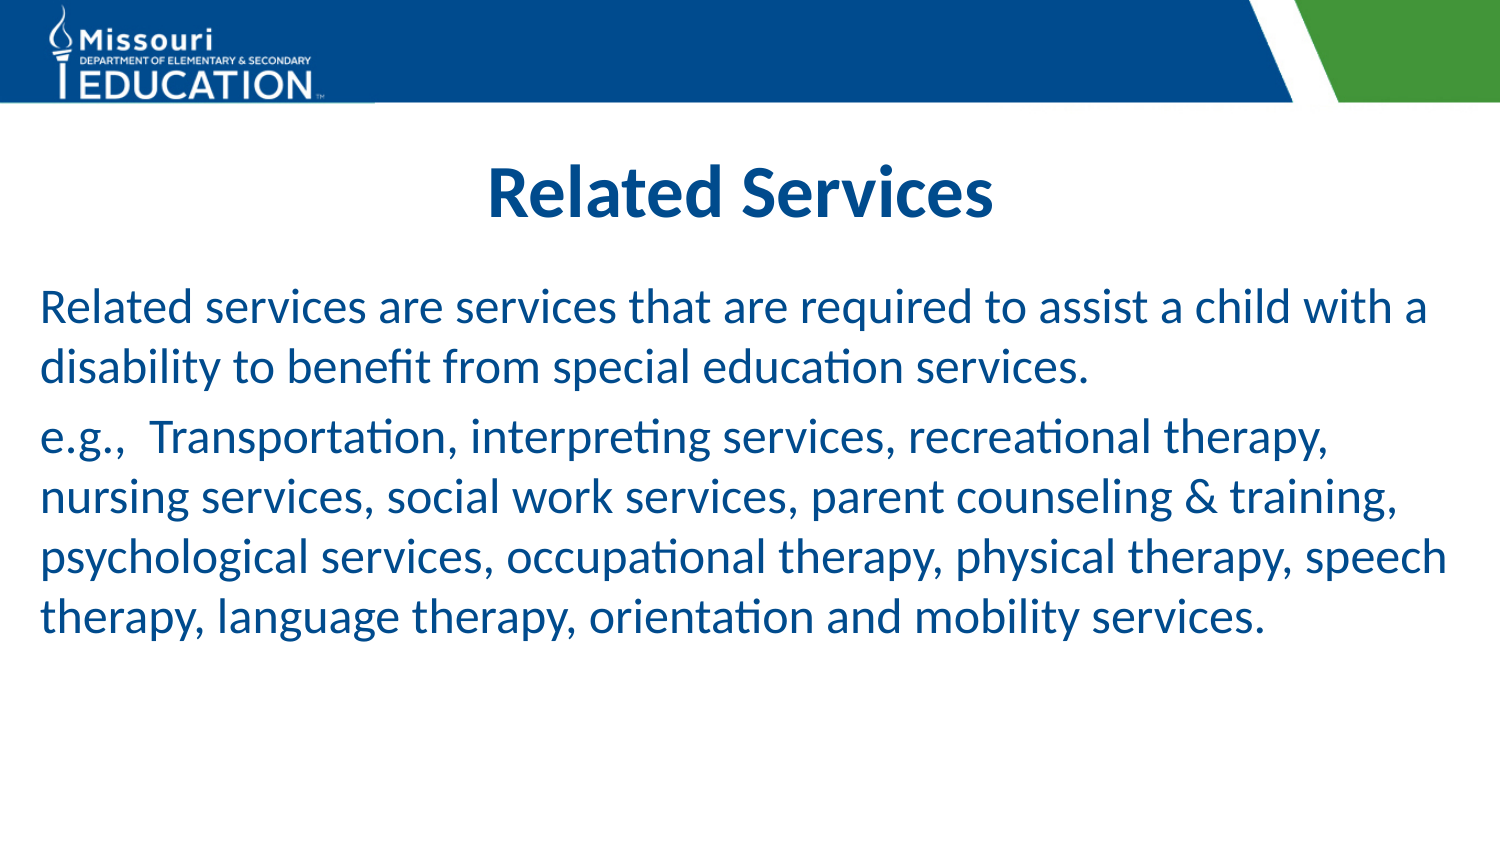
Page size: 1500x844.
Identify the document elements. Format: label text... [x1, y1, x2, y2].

list Related services are services that are required to assist a child with a disability to benefit from special education services. e.g., Transportation, interpreting services, recreational therapy, nursing services, social work services, parent counseling & training, psychological services, occupational therapy, physical therapy, speech therapy, language therapy, orientation and mobility services. [24, 265, 1475, 810]
title Related Services [24, 121, 1475, 254]
picture [0, 0, 1500, 844]
